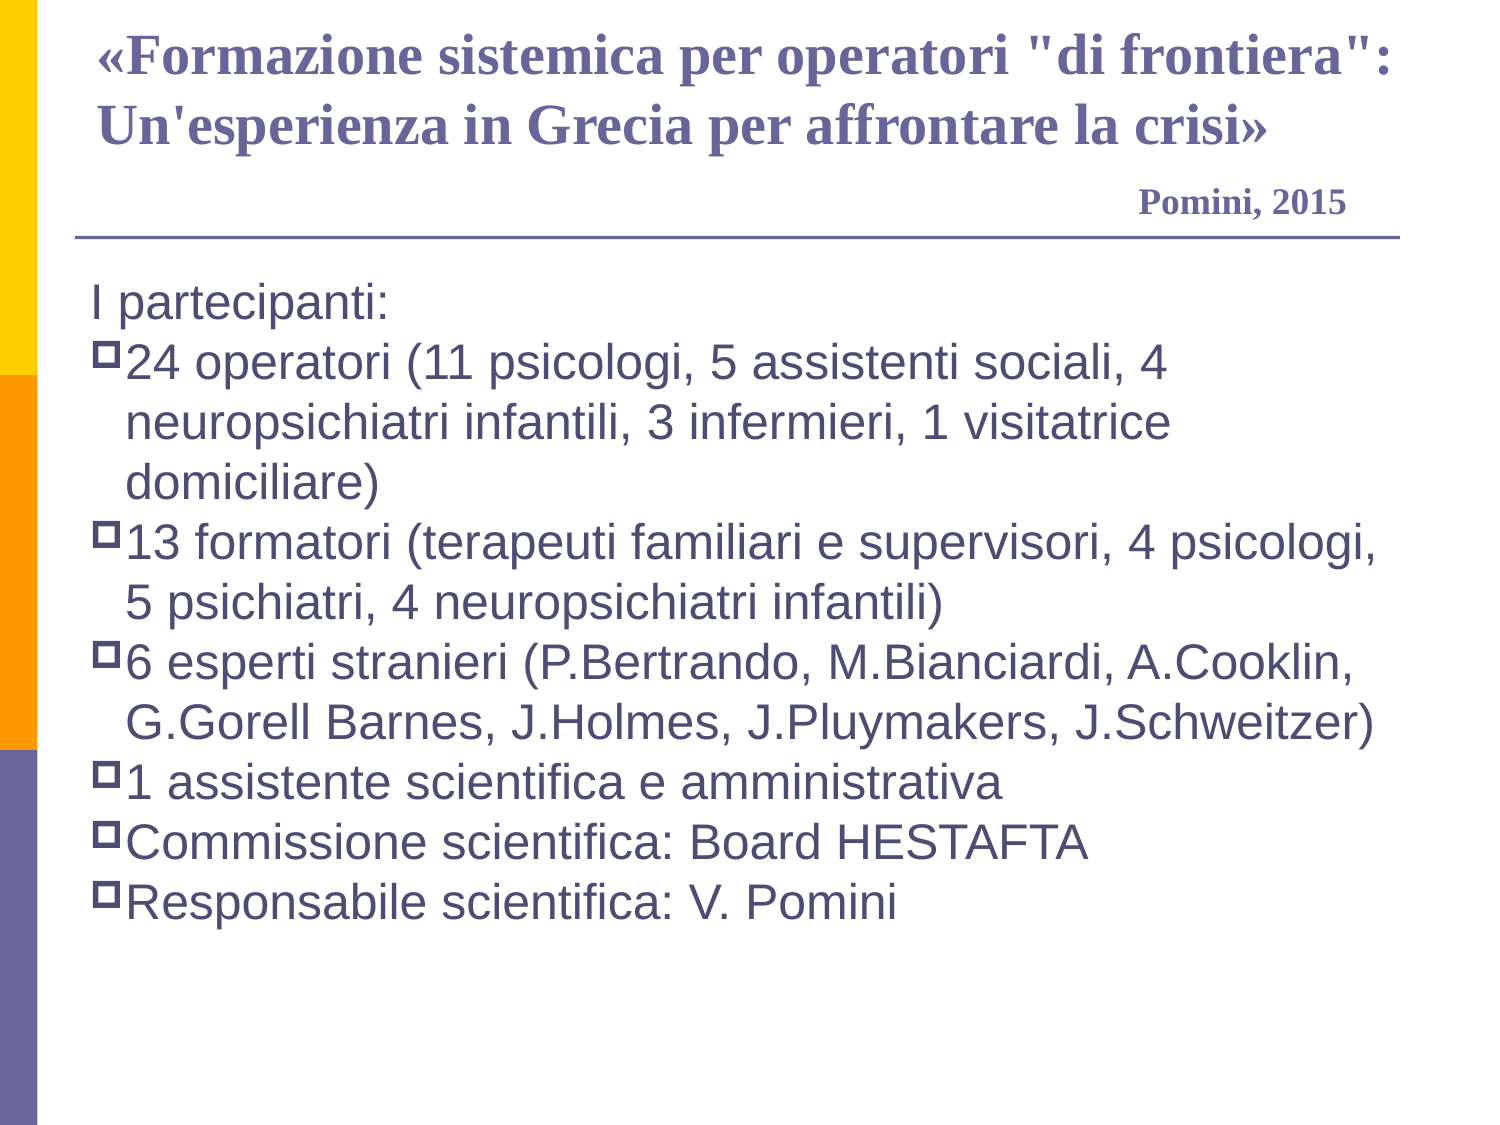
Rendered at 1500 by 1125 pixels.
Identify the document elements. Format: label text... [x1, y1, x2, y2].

text_box I partecipanti: 24 operatori (11 psicologi, 5 assistenti sociali, 4 neuropsichiatri infantili, 3 infermieri, 1 visitatrice domiciliare) 13 formatori (terapeuti familiari e supervisori, 4 psicologi, 5 psichiatri, 4 neuropsichiatri infantili) 6 esperti stranieri (P.Bertrando, M.Bianciardi, A.Cooklin, G.Gorell Barnes, J.Holmes, J.Pluymakers, J.Schweitzer) 1 assistente scientifica e amministrativa Commissione scientifica: Board HESTAFTA Responsabile scientifica: V. Pomini [75, 262, 1425, 1006]
text_box «Formazione sistemica per operatori "di frontiera": Un'esperienza in Grecia per affrontare la crisi» Pomini, 2015 [82, 0, 1432, 234]
